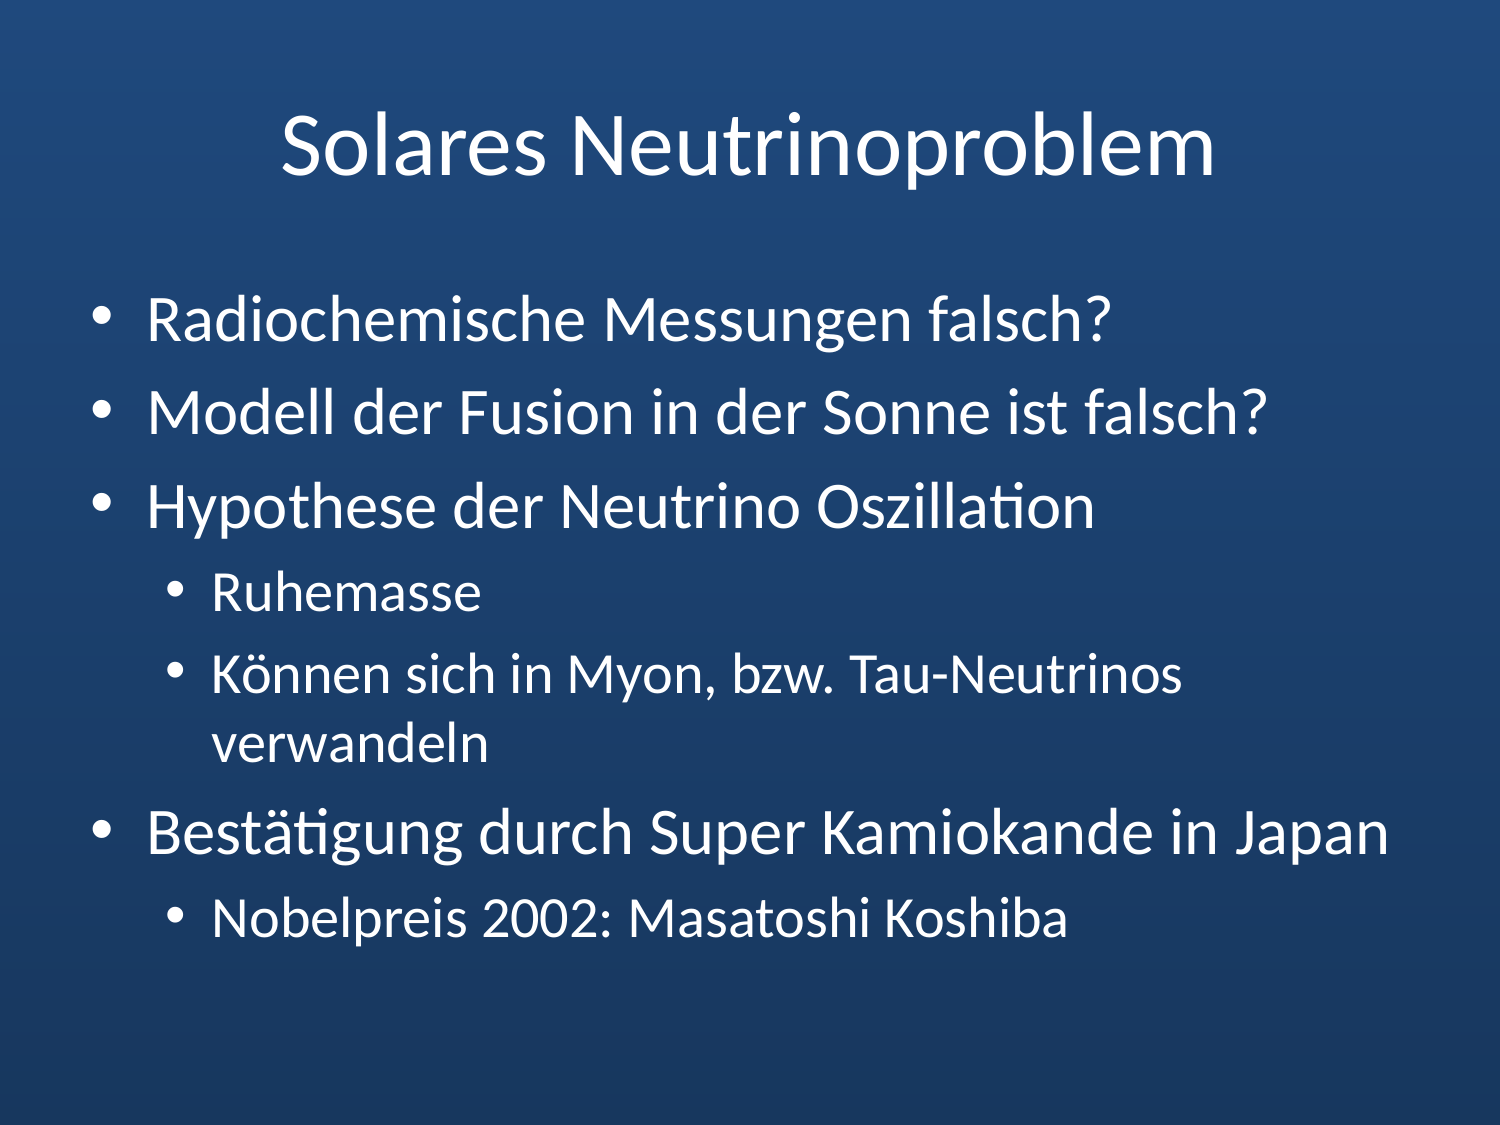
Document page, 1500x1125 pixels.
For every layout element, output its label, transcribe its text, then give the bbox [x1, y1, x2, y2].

title Solares Neutrinoproblem [75, 45, 1425, 233]
list Radiochemische Messungen falsch? Modell der Fusion in der Sonne ist falsch? Hypothese der Neutrino Oszillation Ruhemasse Können sich in Myon, bzw. Tau-Neutrinos verwandeln Bestätigung durch Super Kamiokande in Japan Nobelpreis 2002: Masatoshi Koshiba [75, 267, 1425, 1012]
